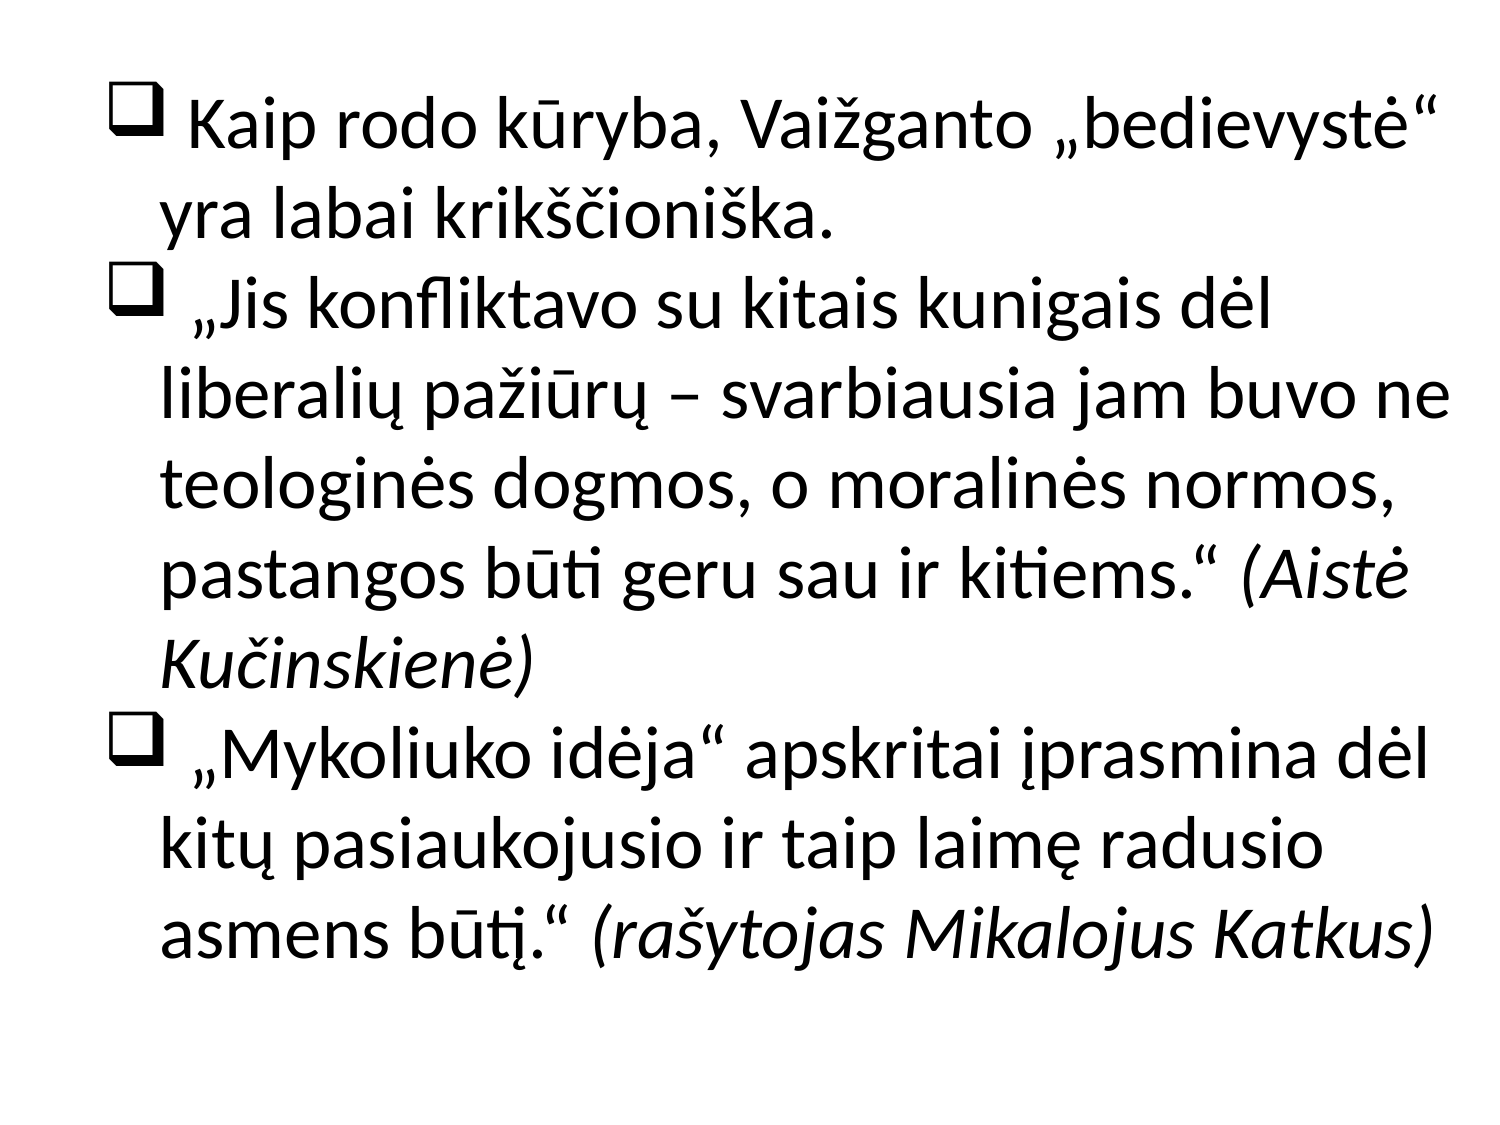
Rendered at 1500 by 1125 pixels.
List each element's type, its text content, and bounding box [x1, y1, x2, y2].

list Kaip rodo kūryba, Vaižganto „bedievystė“ yra labai krikščioniška. „Jis konfliktavo su kitais kunigais dėl liberalių pažiūrų – svarbiausia jam buvo ne teologinės dogmos, o moralinės normos, pastangos būti geru sau ir kitiems.“ (Aistė Kučinskienė) „Mykoliuko idėja“ apskritai įprasmina dėl kitų pasiaukojusio ir taip laimę radusio asmens būtį.“ (rašytojas Mikalojus Katkus) [88, 66, 1500, 1125]
